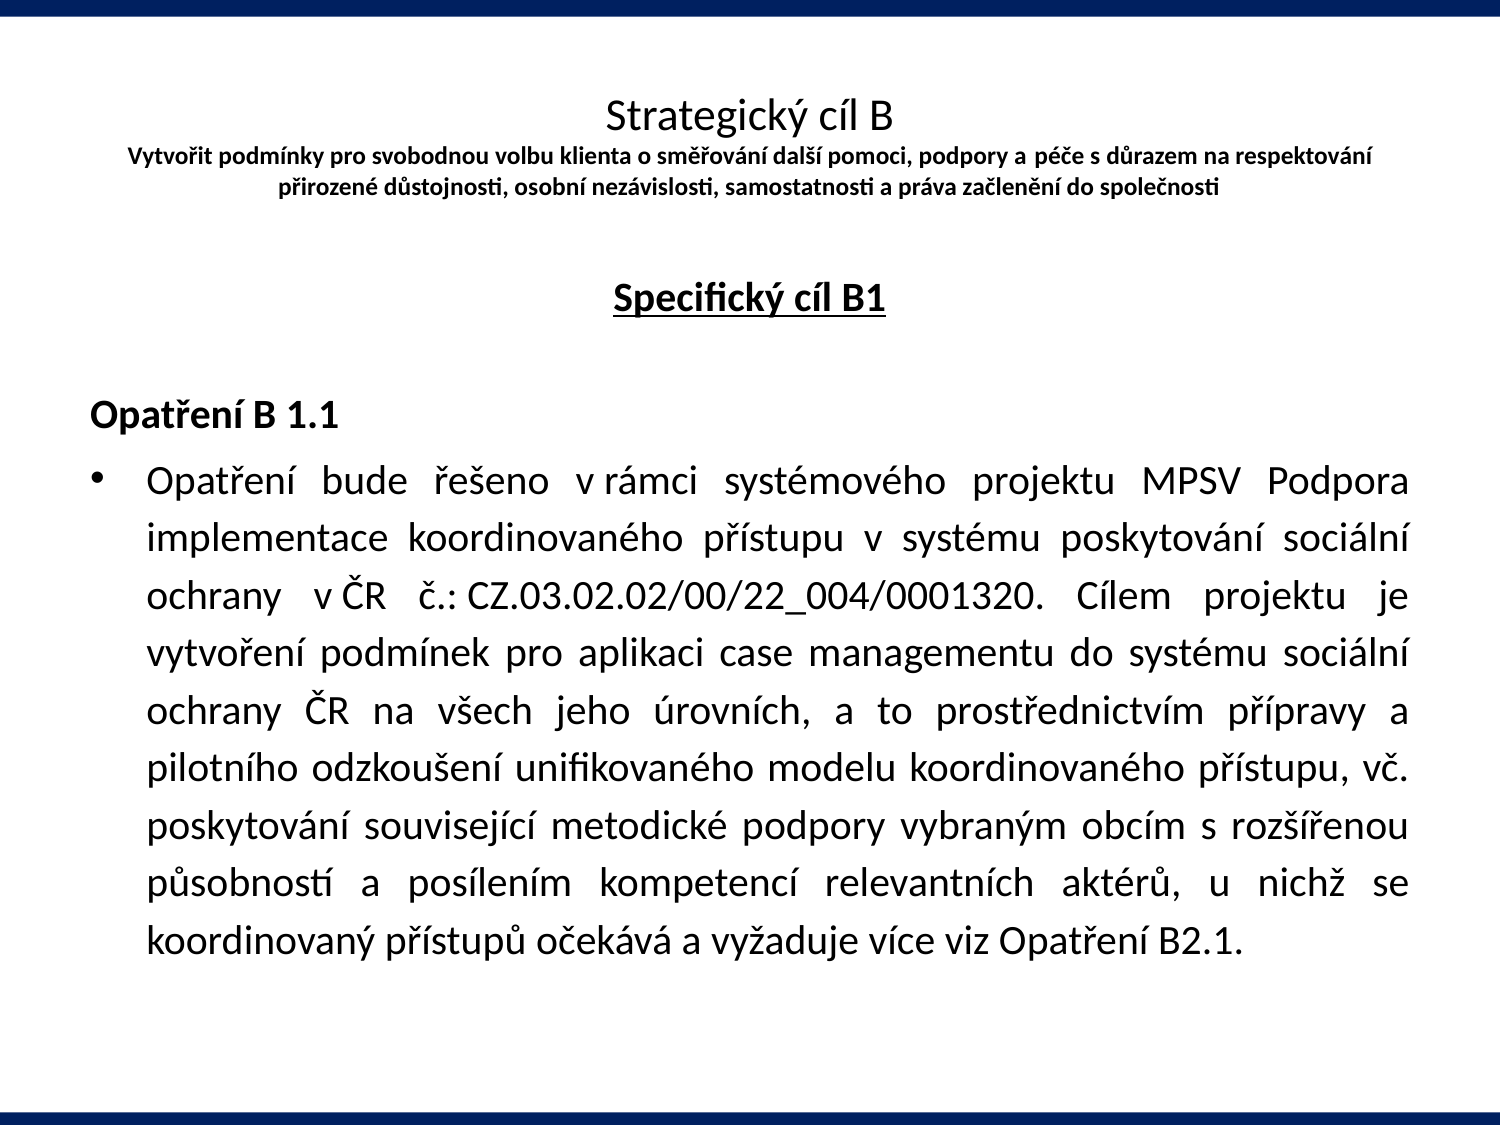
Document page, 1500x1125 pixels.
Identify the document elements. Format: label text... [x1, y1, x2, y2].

title Strategický cíl B Vytvořit podmínky pro svobodnou volbu klienta o směřování další pomoci, podpory a péče s důrazem na respektování přirozené důstojnosti, osobní nezávislosti, samostatnosti a práva začlenění do společnosti [75, 76, 1425, 262]
text_box [0, 0, 1500, 19]
text_box [0, 1110, 1500, 1125]
list Specifický cíl B1 Opatření B 1.1 Opatření bude řešeno v rámci systémového projektu MPSV Podpora implementace koordinovaného přístupu v systému poskytování sociální ochrany v ČR č.: CZ.03.02.02/00/22_004/0001320. Cílem projektu je vytvoření podmínek pro aplikaci case managementu do systému sociální ochrany ČR na všech jeho úrovních, a to prostřednictvím přípravy a pilotního odzkoušení unifikovaného modelu koordinovaného přístupu, vč. poskytování související metodické podpory vybraným obcím s rozšířenou působností a posílením kompetencí relevantních aktérů, u nichž se koordinovaný přístupů očekává a vyžaduje více viz Opatření B2.1. [75, 262, 1425, 1110]
